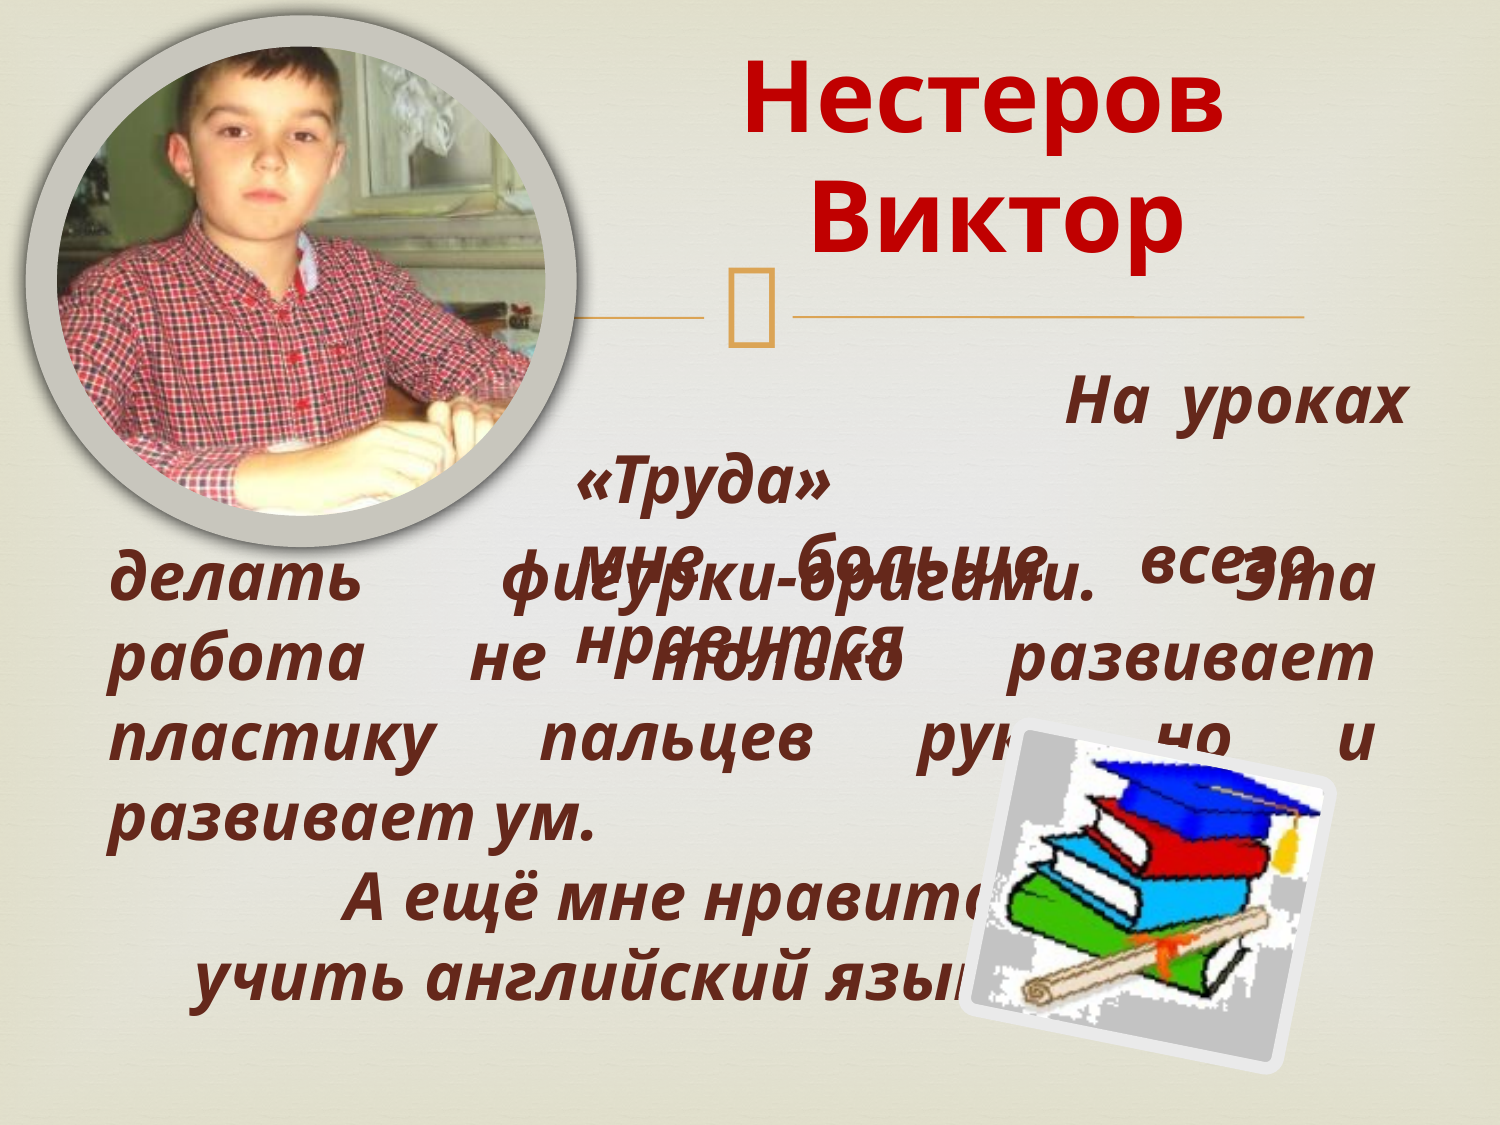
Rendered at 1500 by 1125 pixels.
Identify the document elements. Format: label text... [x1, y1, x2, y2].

picture [972, 731, 1324, 1061]
text_box На уроках «Труда» мне больше всего нравится [567, 349, 1424, 685]
picture [40, 30, 562, 532]
text_box делать фигурки-оригами. Эта работа не только развивает пластику пальцев рук, но и развивает ум. А ещё мне нравится учить английский язык. [93, 526, 1393, 1022]
title Нестеров Виктор [584, 66, 1409, 240]
